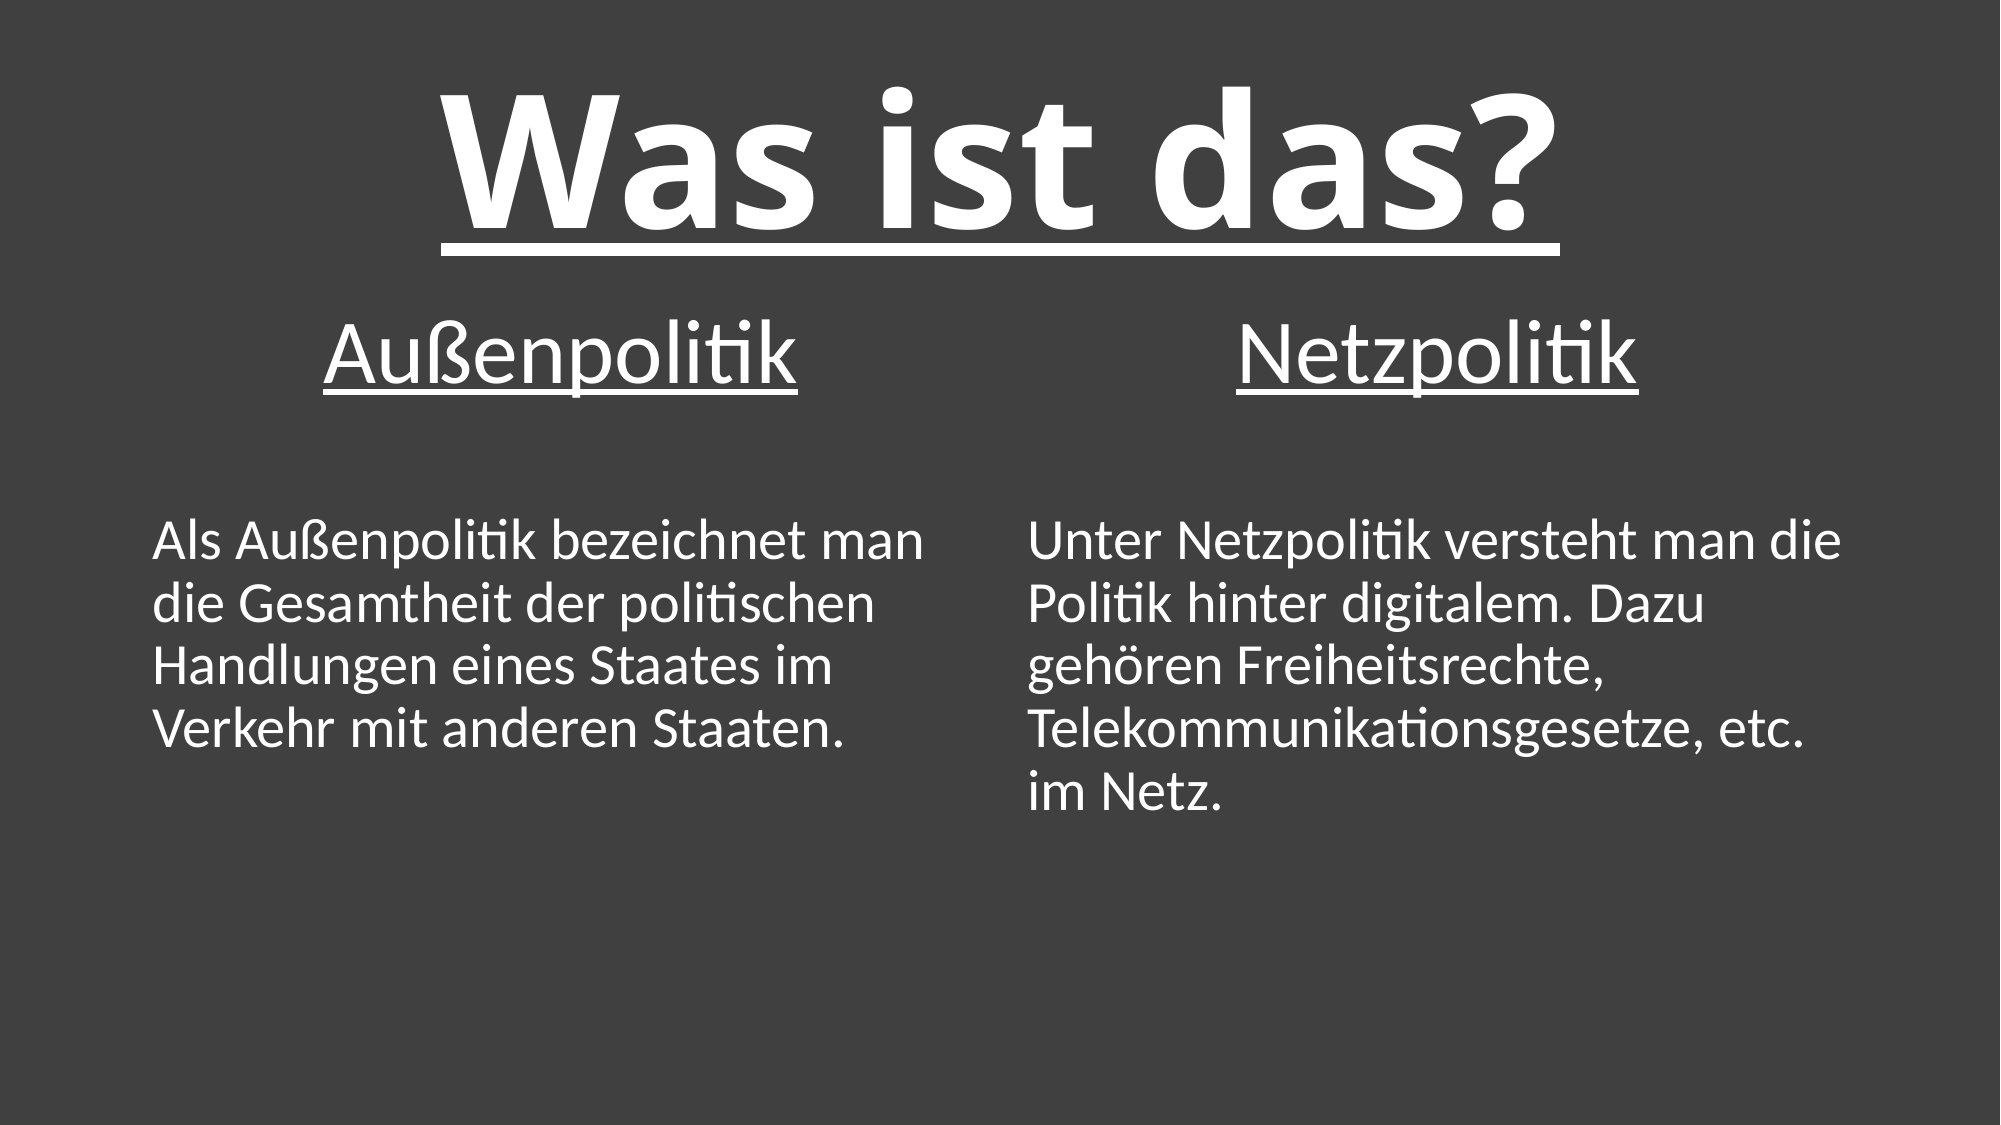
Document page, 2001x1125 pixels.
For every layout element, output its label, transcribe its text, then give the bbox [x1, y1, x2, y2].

list Als Außenpolitik bezeichnet man die Gesamtheit der politischen Handlungen eines Staates im Verkehr mit anderen Staaten. [137, 410, 984, 1016]
title Was ist das? [137, 59, 1863, 278]
list Außenpolitik [137, 275, 984, 410]
list Netzpolitik [1012, 275, 1863, 410]
list Unter Netzpolitik versteht man die Politik hinter digitalem. Dazu gehören Freiheitsrechte, Telekommunikationsgesetze, etc. im Netz. [1012, 410, 1863, 1016]
